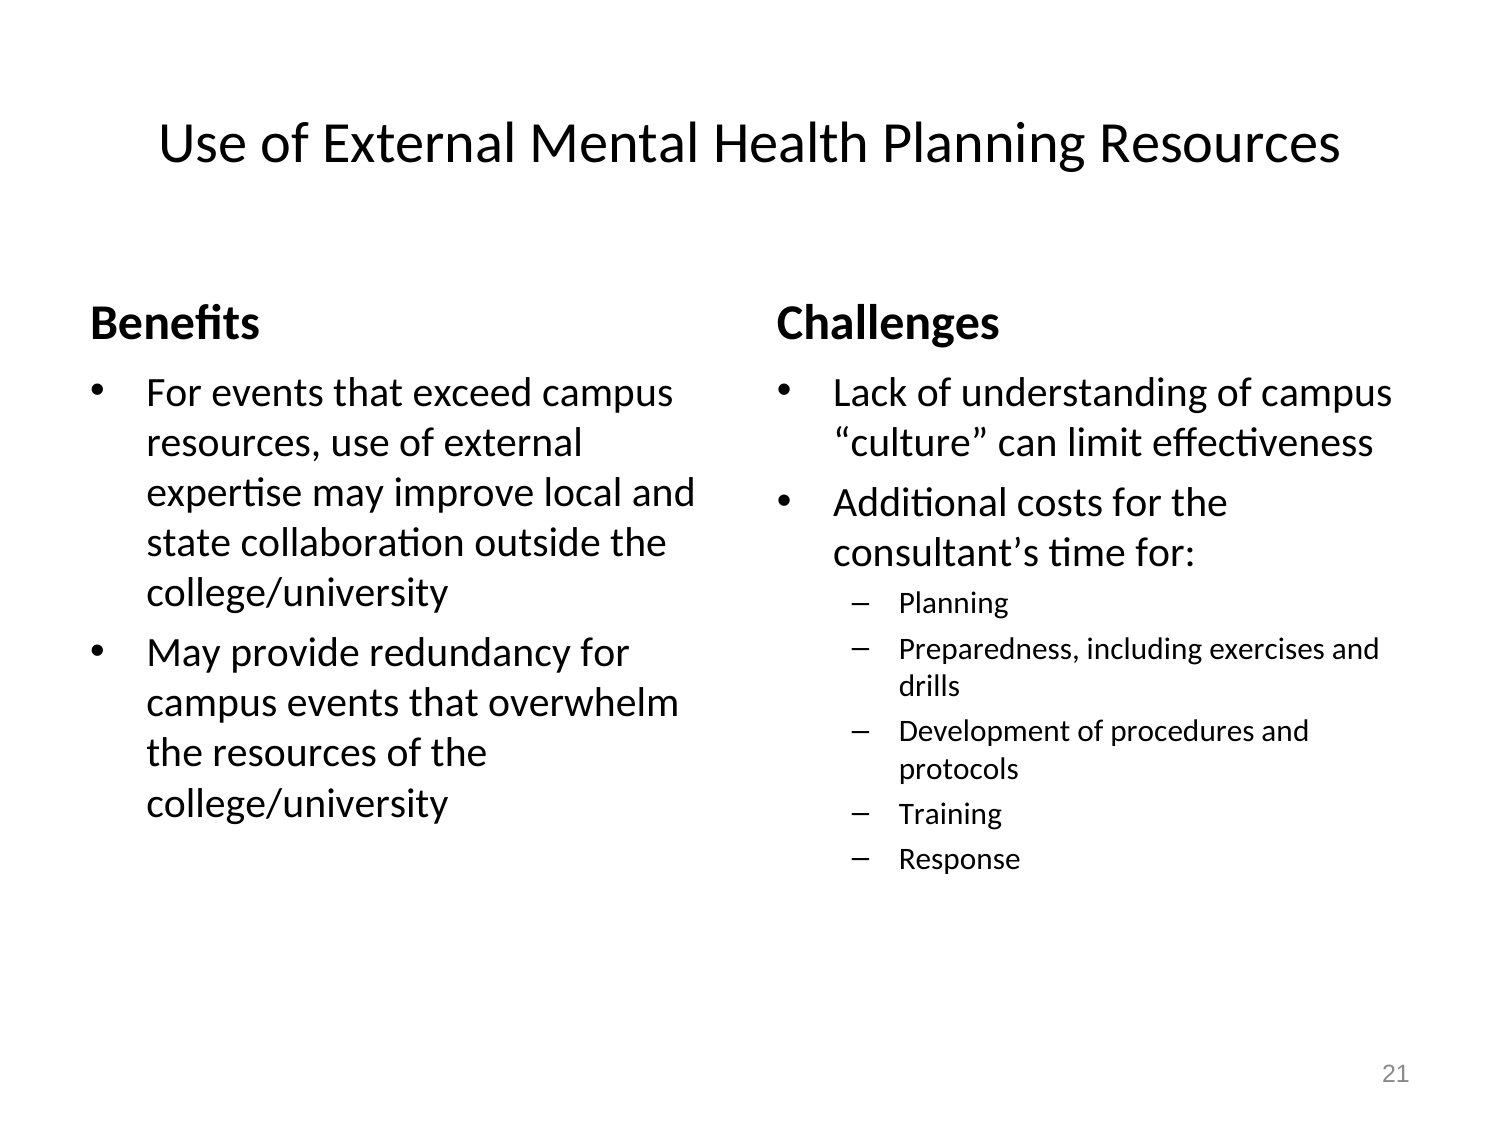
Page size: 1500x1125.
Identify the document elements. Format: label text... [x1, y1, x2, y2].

text_box Lack of understanding of campus “culture” can limit effectiveness Additional costs for the consultant’s time for: Planning Preparedness, including exercises and drills Development of procedures and protocols Training Response [761, 356, 1425, 1005]
list Benefits [74, 251, 738, 356]
text_box For events that exceed campus resources, use of external expertise may improve local and state collaboration outside the college/university May provide redundancy for campus events that overwhelm the resources of the college/university [74, 356, 738, 1005]
list Challenges [761, 251, 1425, 356]
text_box <number> [1074, 1042, 1425, 1103]
title Use of External Mental Health Planning Resources [75, 45, 1425, 233]
